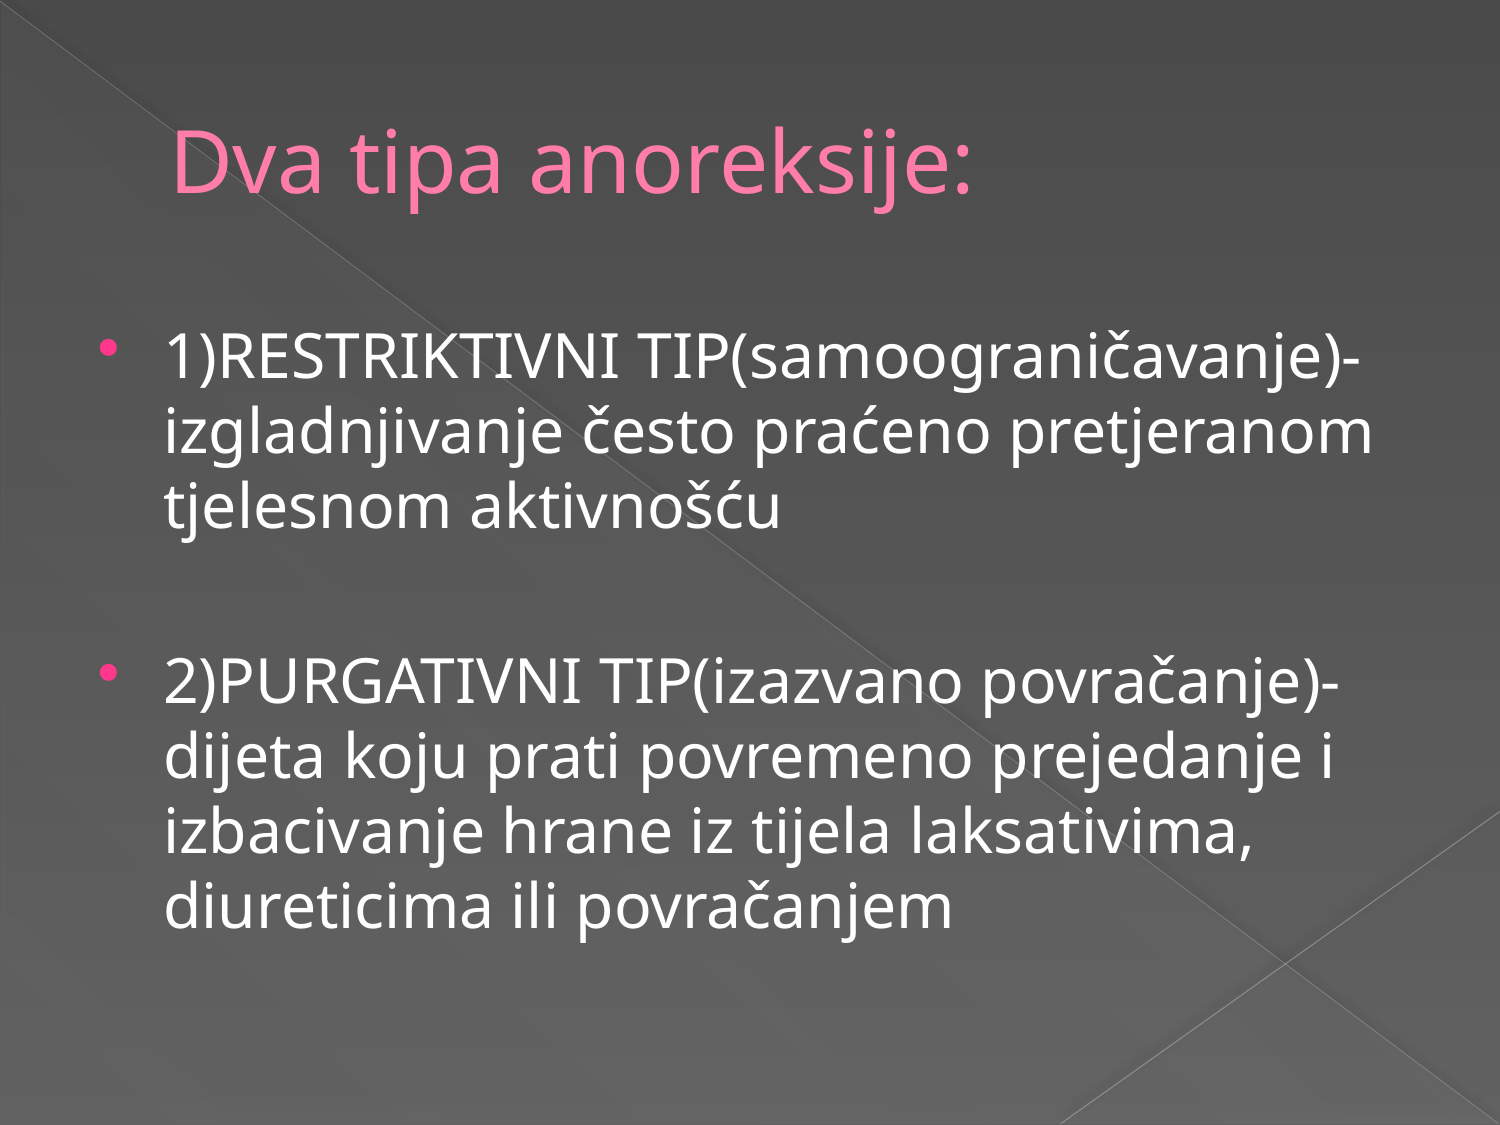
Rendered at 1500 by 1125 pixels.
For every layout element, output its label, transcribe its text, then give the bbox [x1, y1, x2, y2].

list 1)RESTRIKTIVNI TIP(samoograničavanje)- izgladnjivanje često praćeno pretjeranom tjelesnom aktivnošću 2)PURGATIVNI TIP(izazvano povračanje)-dijeta koju prati povremeno prejedanje i izbacivanje hrane iz tijela laksativima, diureticima ili povračanjem [75, 308, 1425, 1059]
title Dva tipa anoreksije: [75, 43, 1425, 274]
